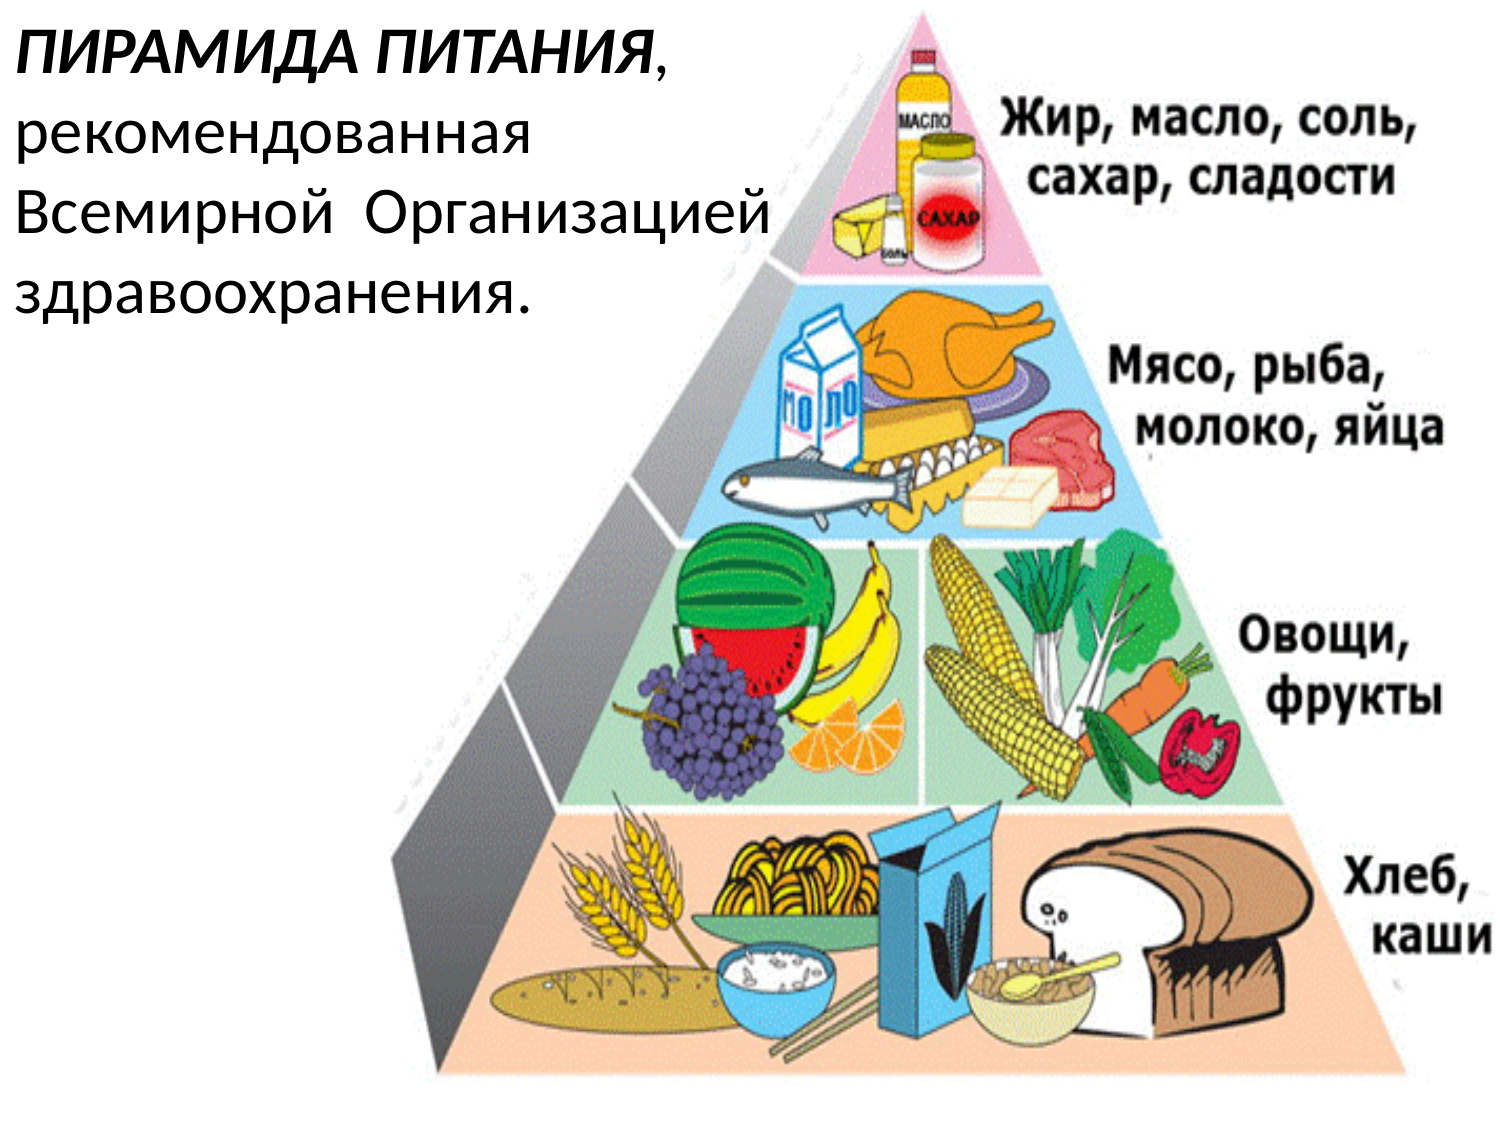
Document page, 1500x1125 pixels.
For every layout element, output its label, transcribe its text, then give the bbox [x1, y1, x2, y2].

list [387, 0, 1500, 1095]
text_box ПИРАМИДА ПИТАНИЯ, рекомендованная Всемирной Организацией здравоохранения. [0, 0, 383, 335]
